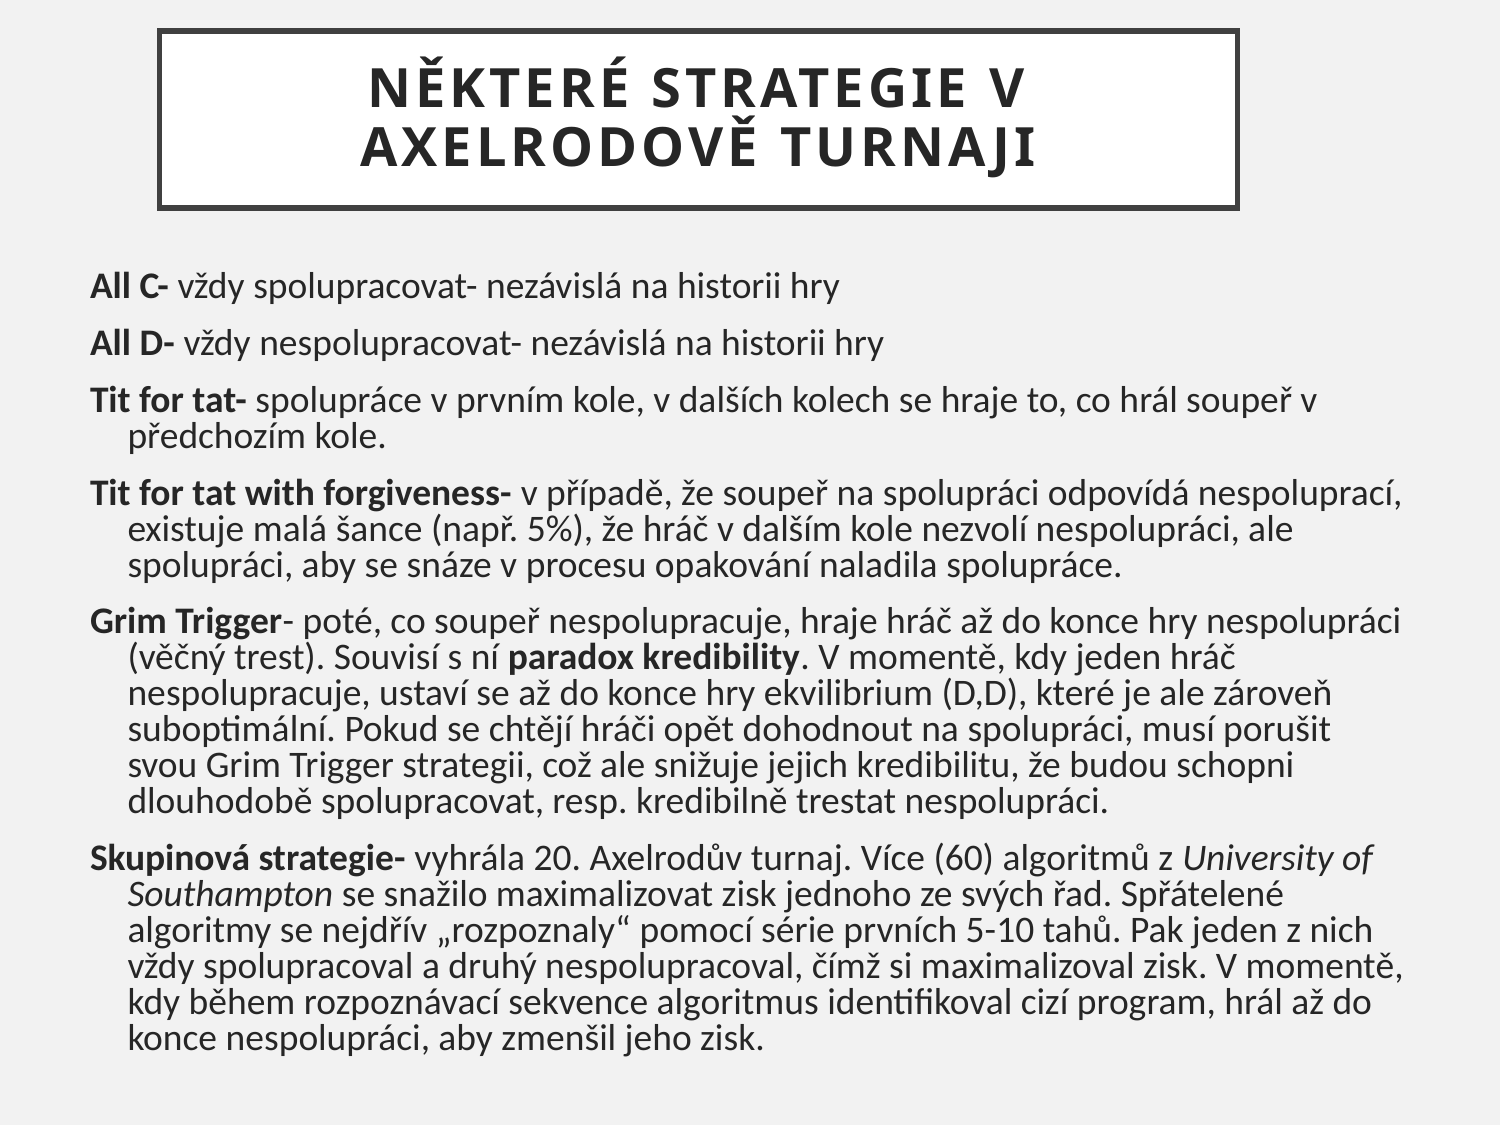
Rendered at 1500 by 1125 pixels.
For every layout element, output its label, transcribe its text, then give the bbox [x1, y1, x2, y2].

title Některé strategie v Axelrodově turnaji [157, 28, 1240, 211]
list All C- vždy spolupracovat- nezávislá na historii hry All D- vždy nespolupracovat- nezávislá na historii hry Tit for tat- spolupráce v prvním kole, v dalších kolech se hraje to, co hrál soupeř v předchozím kole. Tit for tat with forgiveness- v případě, že soupeř na spolupráci odpovídá nespoluprací, existuje malá šance (např. 5%), že hráč v dalším kole nezvolí nespolupráci, ale spolupráci, aby se snáze v procesu opakování naladila spolupráce. Grim Trigger- poté, co soupeř nespolupracuje, hraje hráč až do konce hry nespolupráci (věčný trest). Souvisí s ní paradox kredibility. V momentě, kdy jeden hráč nespolupracuje, ustaví se až do konce hry ekvilibrium (D,D), které je ale zároveň suboptimální. Pokud se chtějí hráči opět dohodnout na spolupráci, musí porušit svou Grim Trigger strategii, což ale snižuje jejich kredibilitu, že budou schopni dlouhodobě spolupracovat, resp. kredibilně trestat nespolupráci. Skupinová strategie- vyhrála 20. Axelrodův turnaj. Více (60) algoritmů z University of Southampton se snažilo maximalizovat zisk jednoho ze svých řad. Spřátelené algoritmy se nejdřív „rozpoznaly“ pomocí série prvních 5-10 tahů. Pak jeden z nich vždy spolupracoval a druhý nespolupracoval, čímž si maximalizoval zisk. V momentě, kdy během rozpoznávací sekvence algoritmus identifikoval cizí program, hrál až do konce nespolupráci, aby zmenšil jeho zisk. [75, 262, 1425, 1083]
